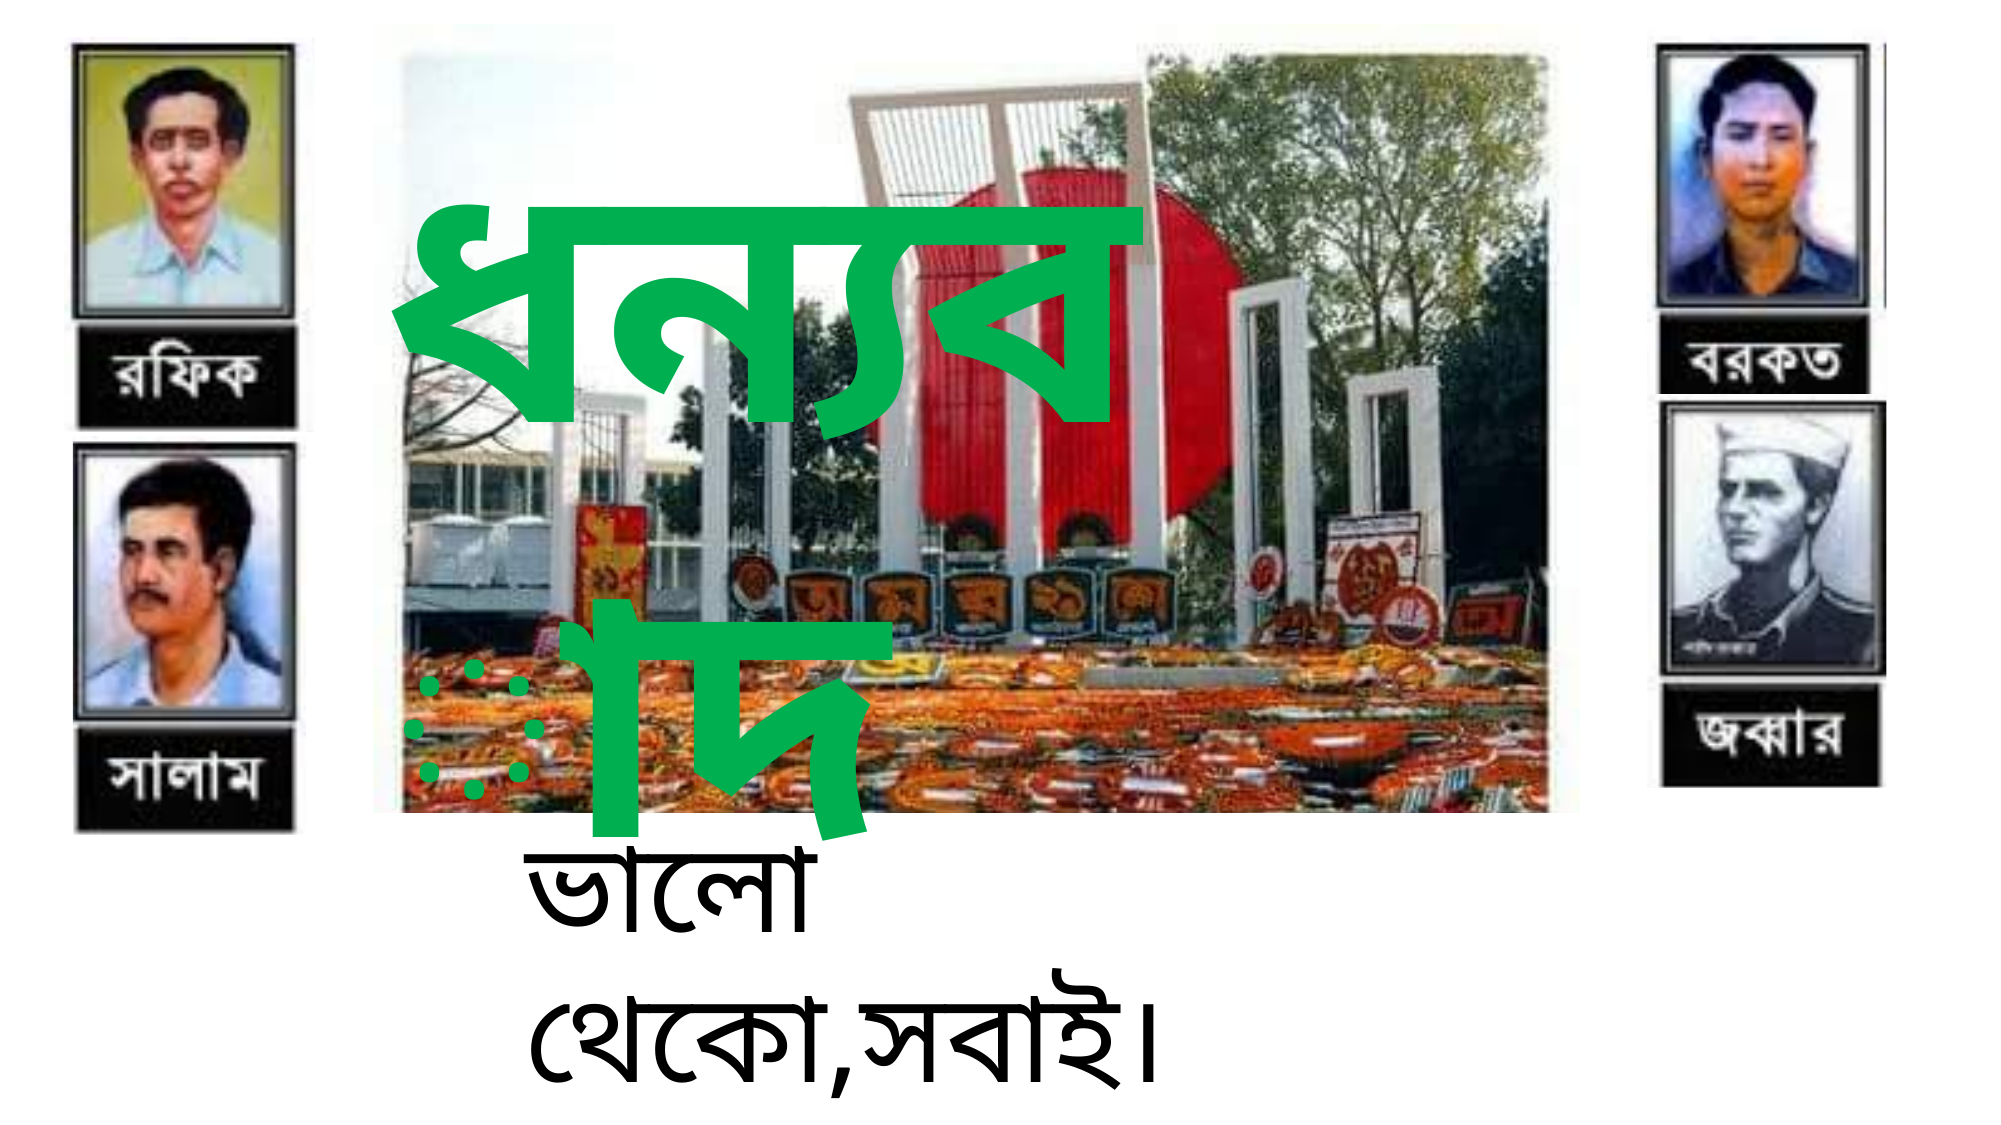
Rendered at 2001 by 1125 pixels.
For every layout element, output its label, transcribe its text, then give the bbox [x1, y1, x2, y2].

text_box ভালো থেকো,সবাই। [510, 821, 1490, 1115]
picture [1646, 28, 1887, 788]
picture [373, 23, 1580, 813]
text_box ধন্যবাদ [372, 819, 1223, 915]
picture [72, 435, 307, 835]
picture [64, 37, 315, 432]
